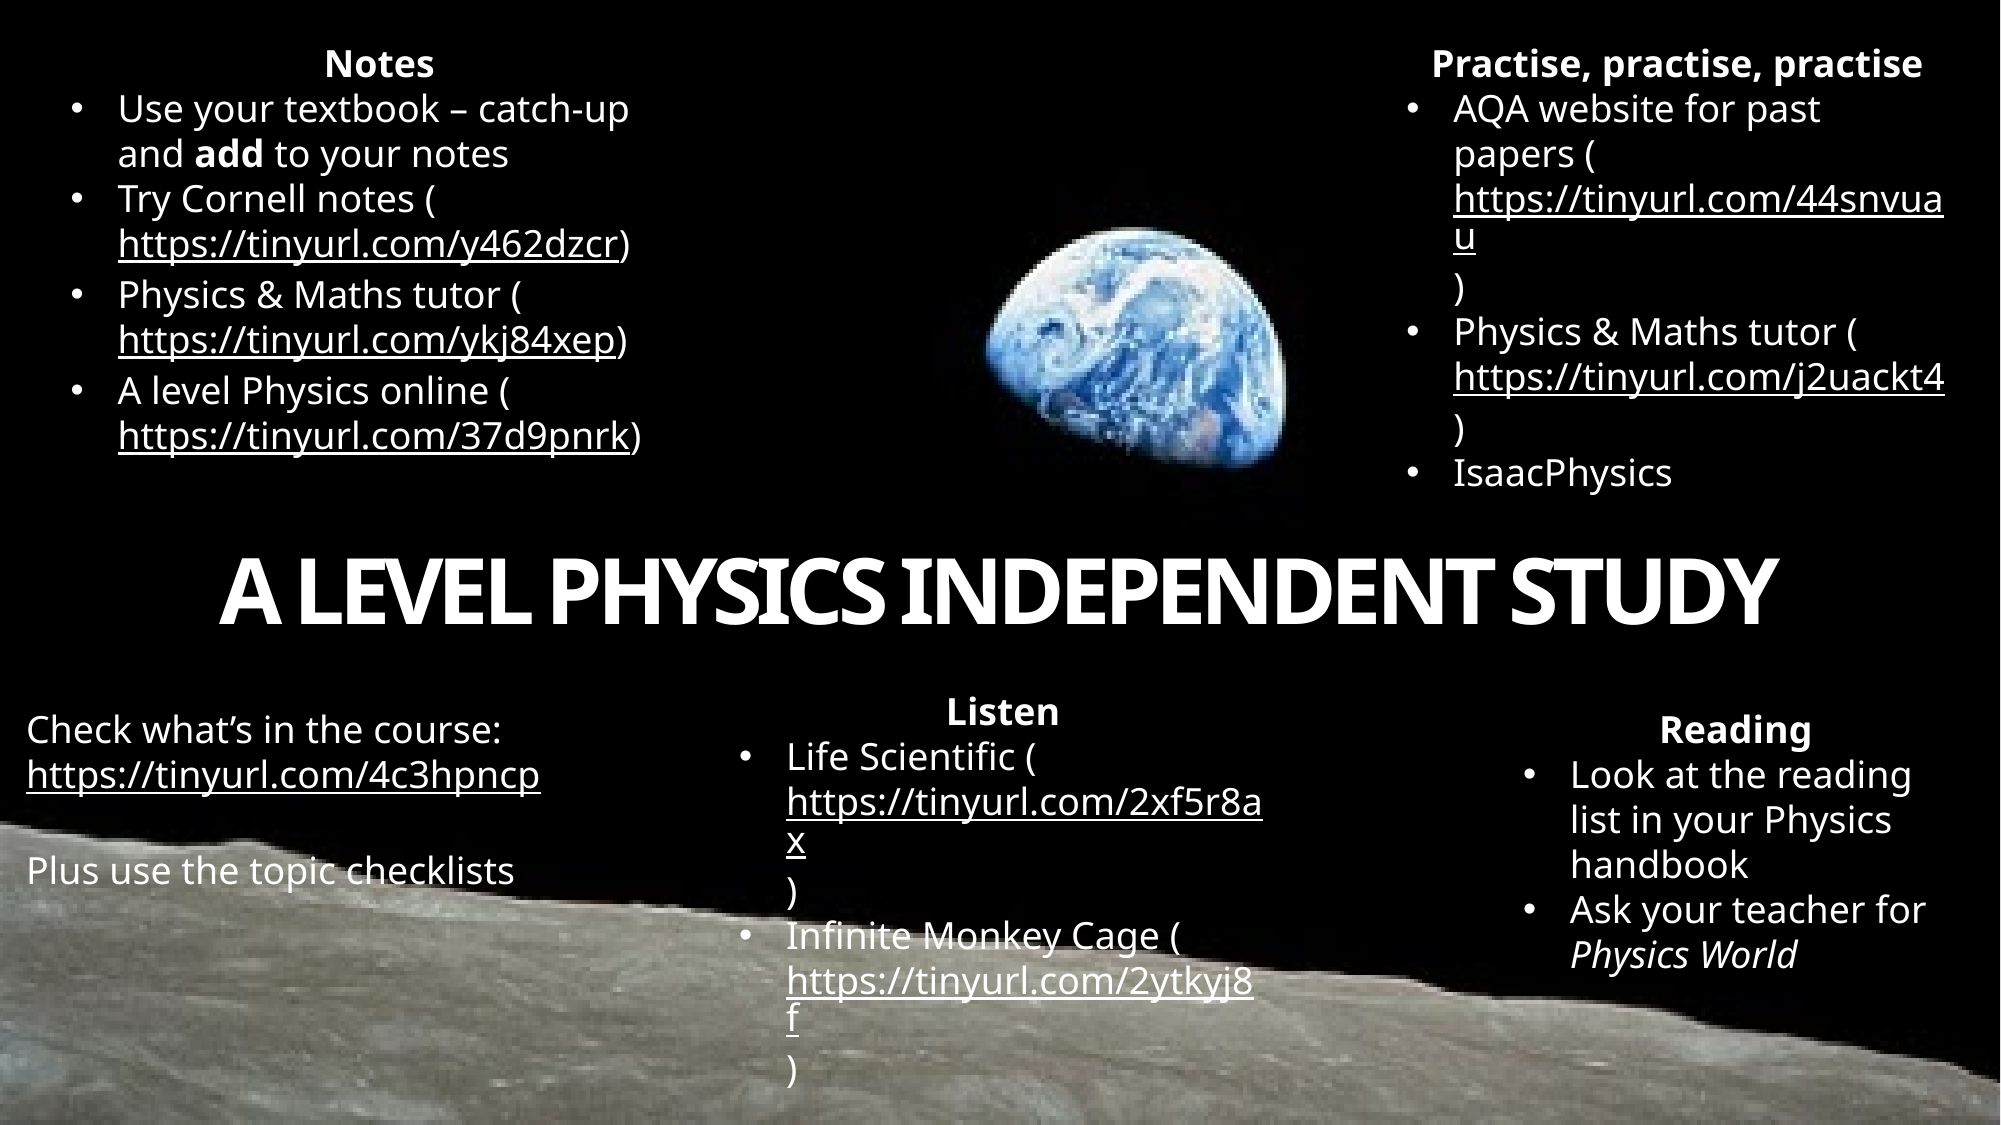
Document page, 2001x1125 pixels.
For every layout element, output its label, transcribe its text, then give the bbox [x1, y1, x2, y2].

text_box Practise, practise, practise AQA website for past papers (https://tinyurl.com/44snvuau) Physics & Maths tutor (https://tinyurl.com/j2uackt4) IsaacPhysics [1391, 32, 1964, 509]
text_box A LEVEL PHYSICS INDEPENDENT STUDY [11, 526, 1989, 651]
text_box Check what’s in the course: https://tinyurl.com/4c3hpncp Plus use the topic checklists [11, 698, 569, 900]
text_box Reading Look at the reading list in your Physics handbook Ask your teacher for Physics World [1508, 698, 1964, 984]
text_box Notes Use your textbook – catch-up and add to your notes Try Cornell notes (https://tinyurl.com/y462dzcr) Physics & Maths tutor (https://tinyurl.com/ykj84xep) A level Physics online (https://tinyurl.com/37d9pnrk) [55, 32, 704, 526]
picture [0, 0, 2001, 1125]
text_box Listen Life Scientific (https://tinyurl.com/2xf5r8ax) Infinite Monkey Cage (https://tinyurl.com/2ytkyj8f) [724, 680, 1282, 1068]
